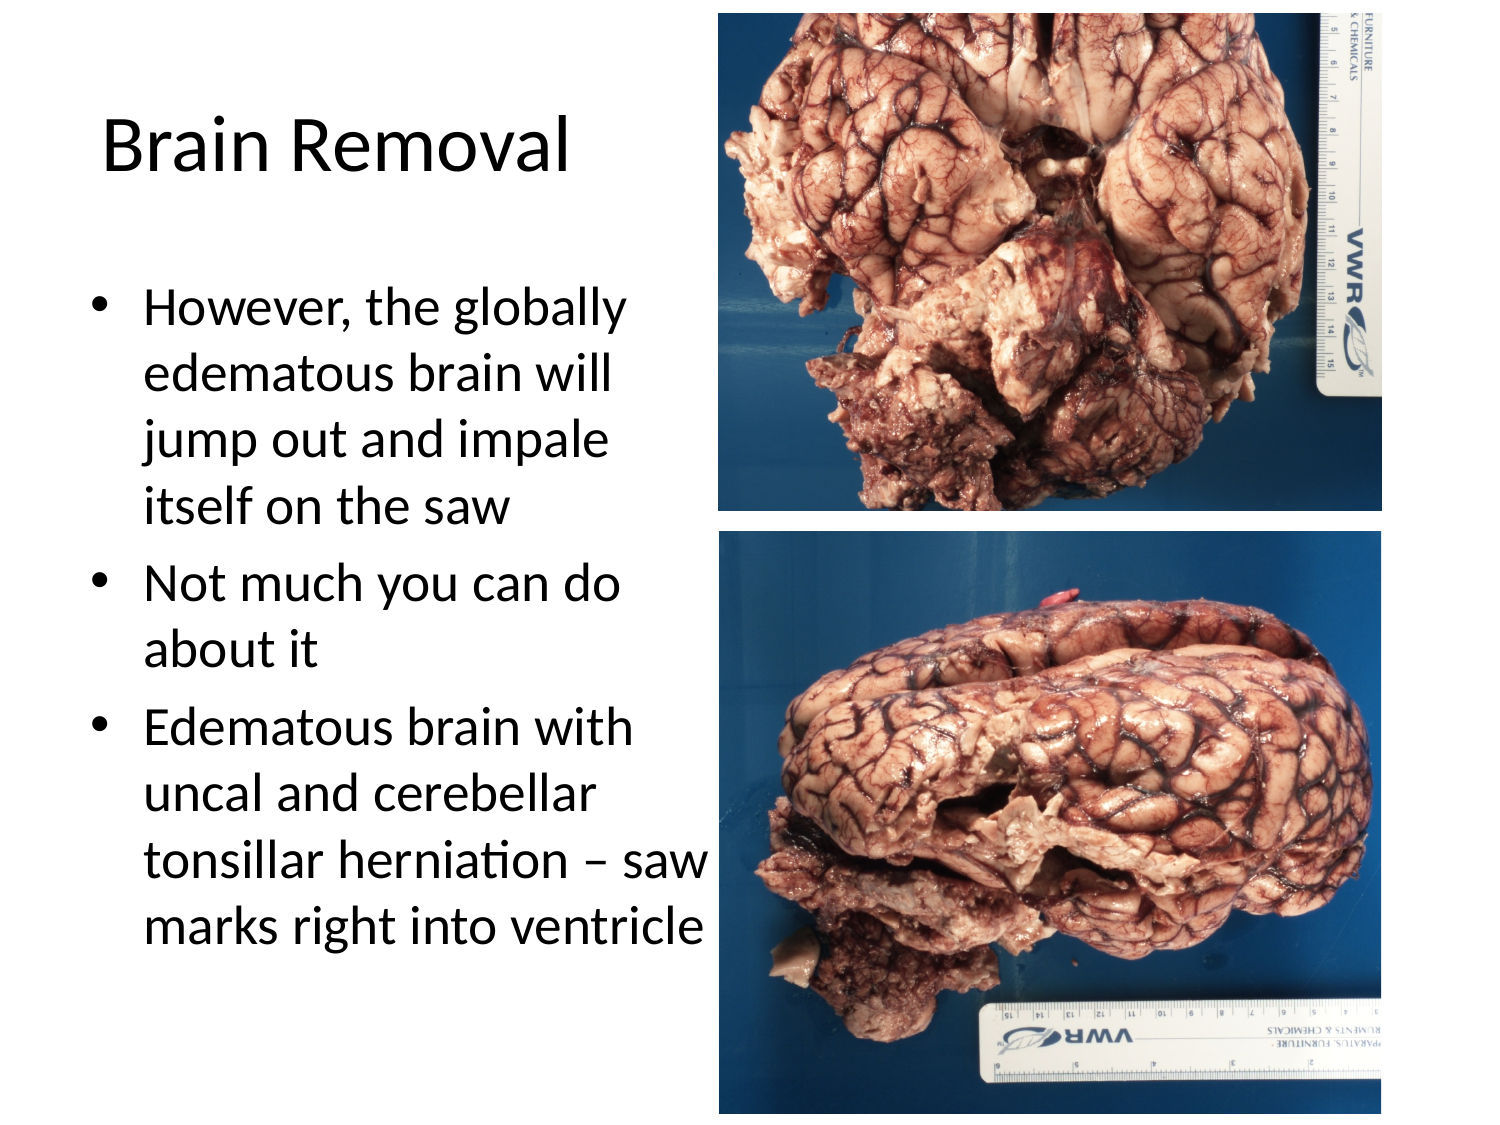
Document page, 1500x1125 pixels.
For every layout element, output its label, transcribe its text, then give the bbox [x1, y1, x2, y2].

list However, the globally edematous brain will jump out and impale itself on the saw Not much you can do about it Edematous brain with uncal and cerebellar tonsillar herniation – saw marks right into ventricle [75, 262, 738, 1005]
title Brain Removal [75, 45, 599, 233]
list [718, 13, 1382, 512]
picture [719, 490, 1382, 1125]
